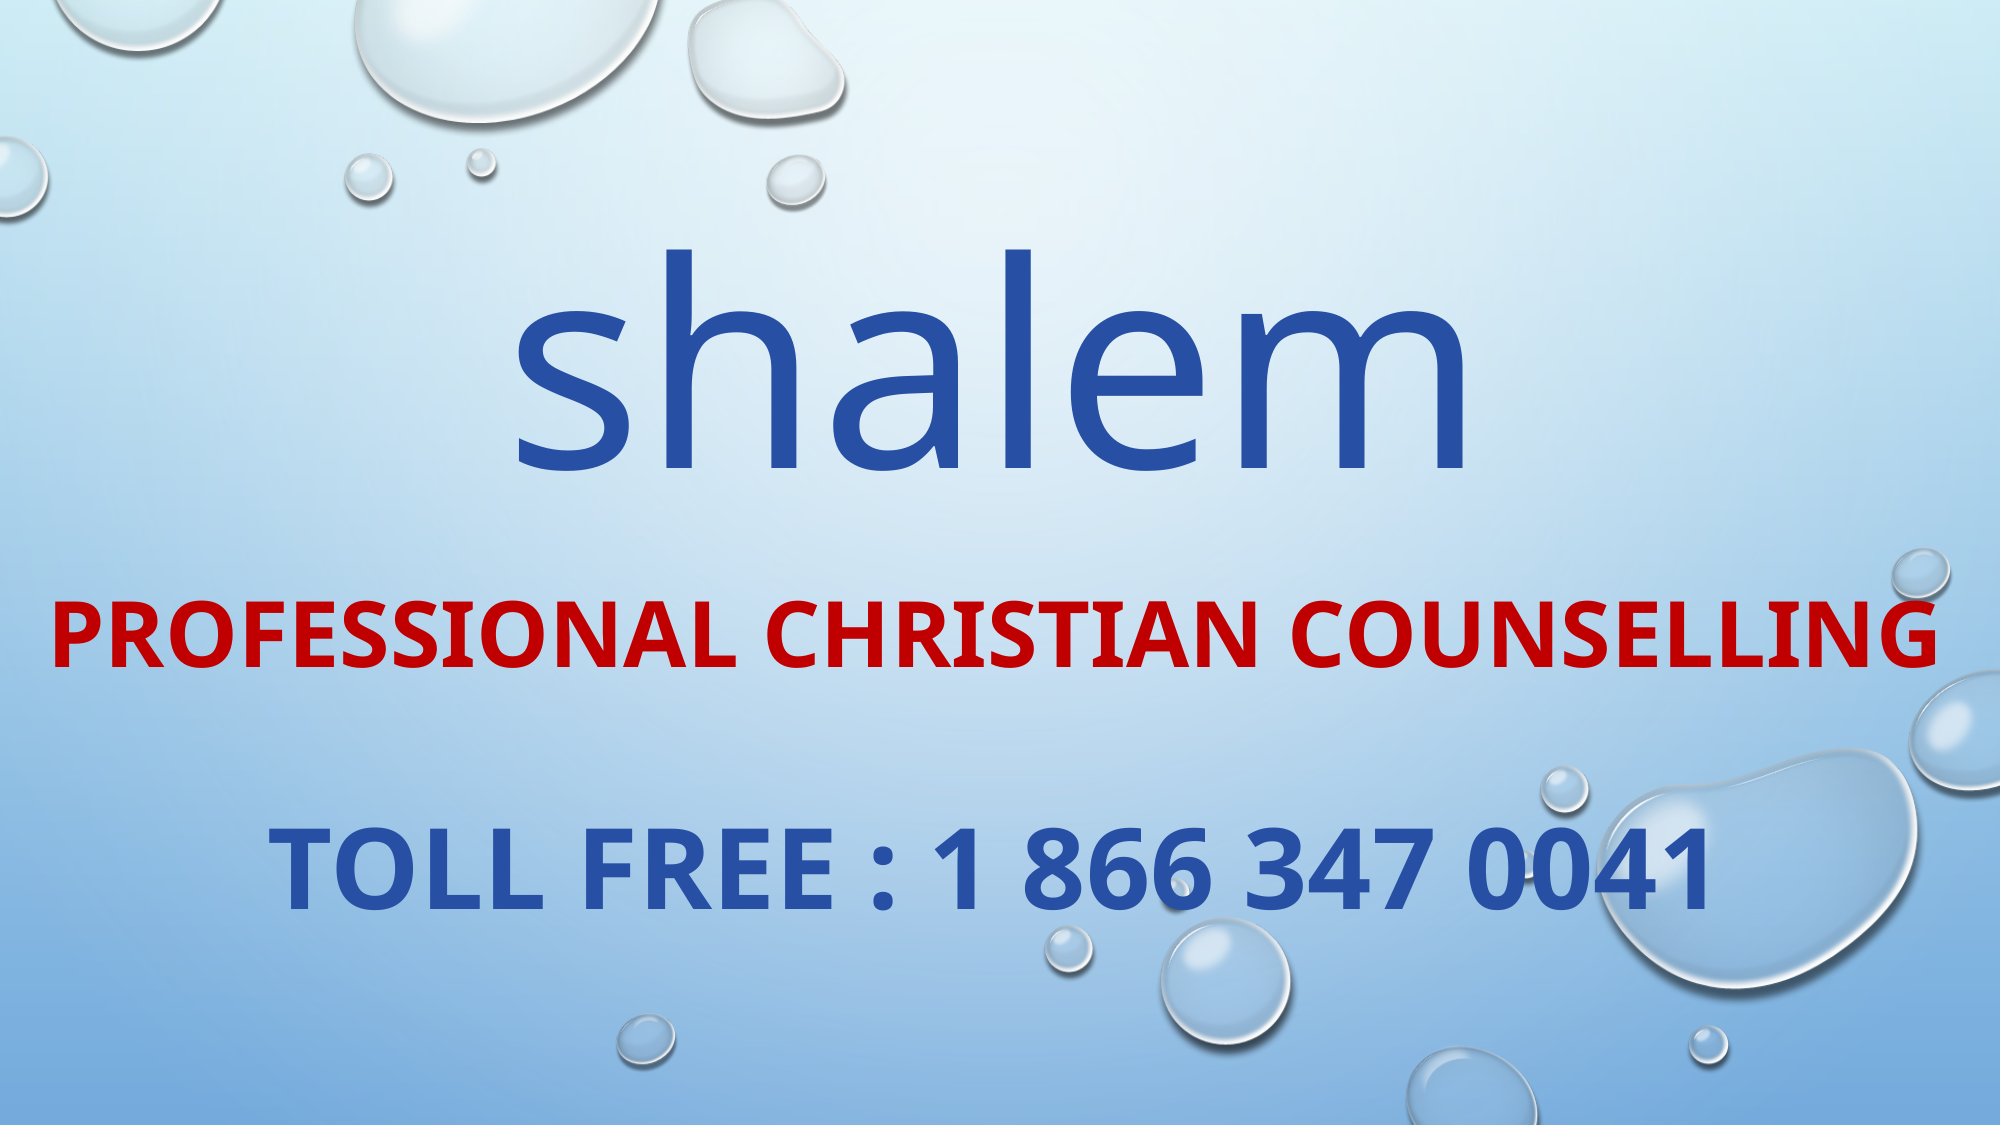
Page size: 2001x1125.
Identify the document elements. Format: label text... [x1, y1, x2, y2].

title shalem [282, 126, 1709, 425]
subtitle Toll free : 1 866 347 0041 [189, 763, 1802, 988]
picture [0, 0, 2000, 1125]
text_box Professional Christian Counselling [30, 425, 1962, 651]
